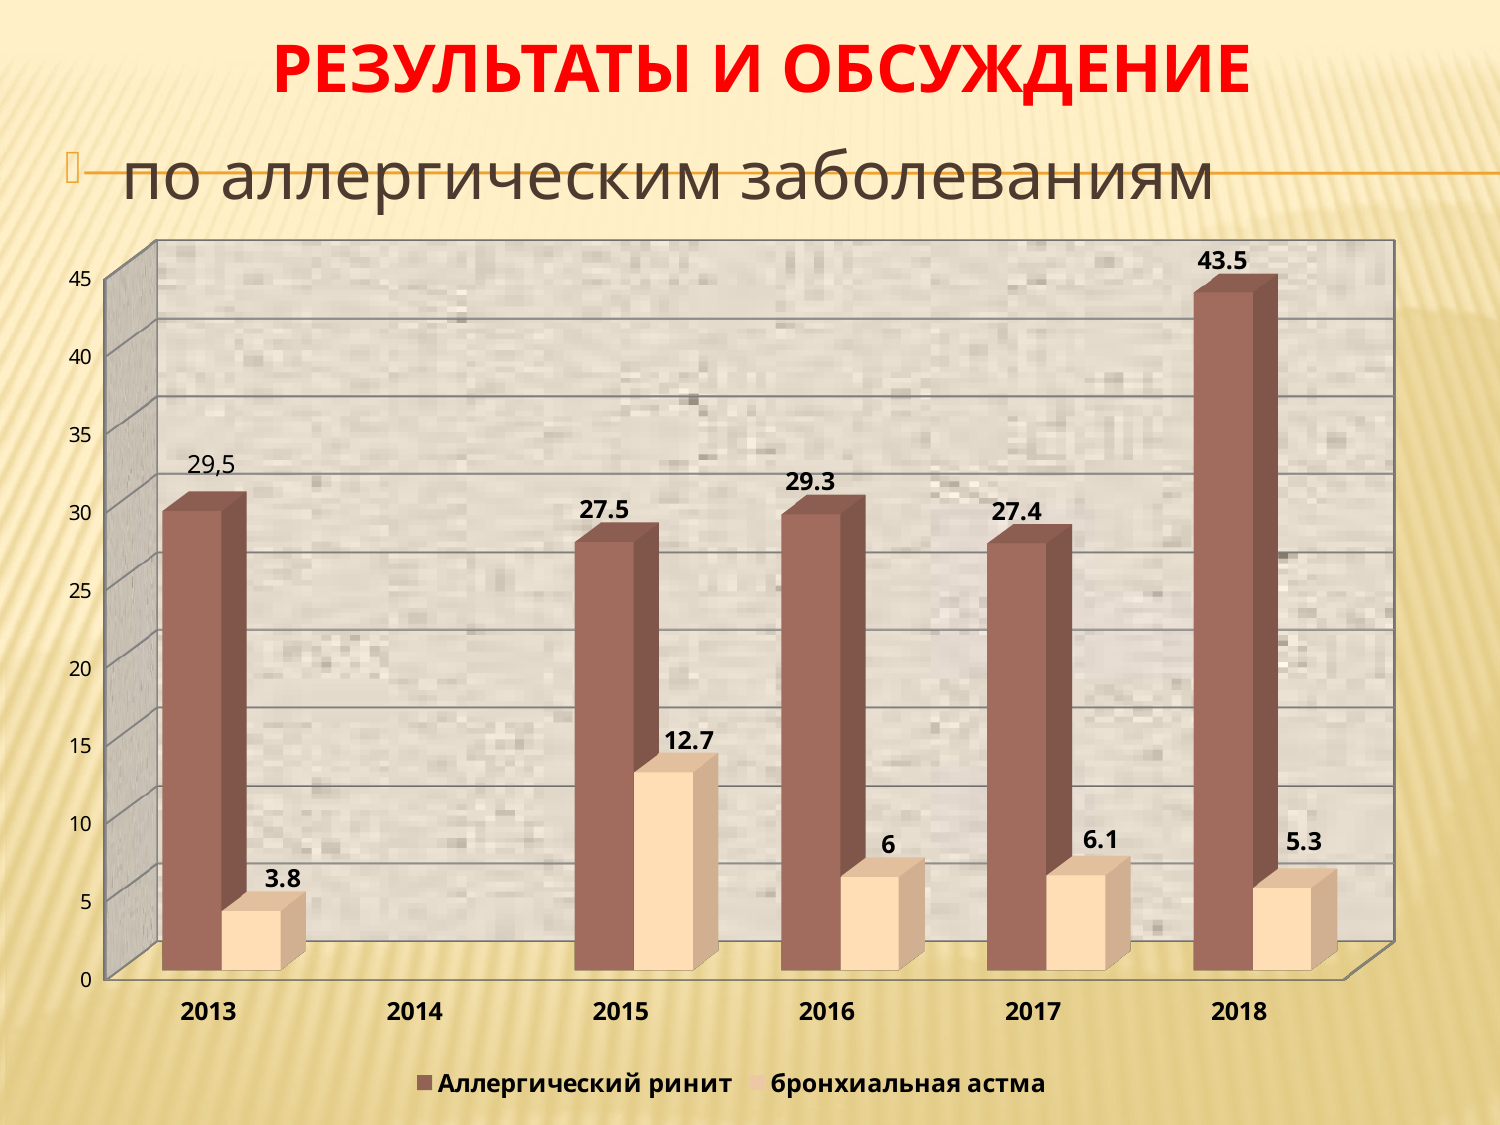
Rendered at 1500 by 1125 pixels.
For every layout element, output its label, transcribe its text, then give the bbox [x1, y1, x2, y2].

chart [40, 219, 1424, 1107]
list по аллергическим заболеваниям [50, 125, 1475, 998]
title Результаты и обсуждение [50, 19, 1475, 114]
